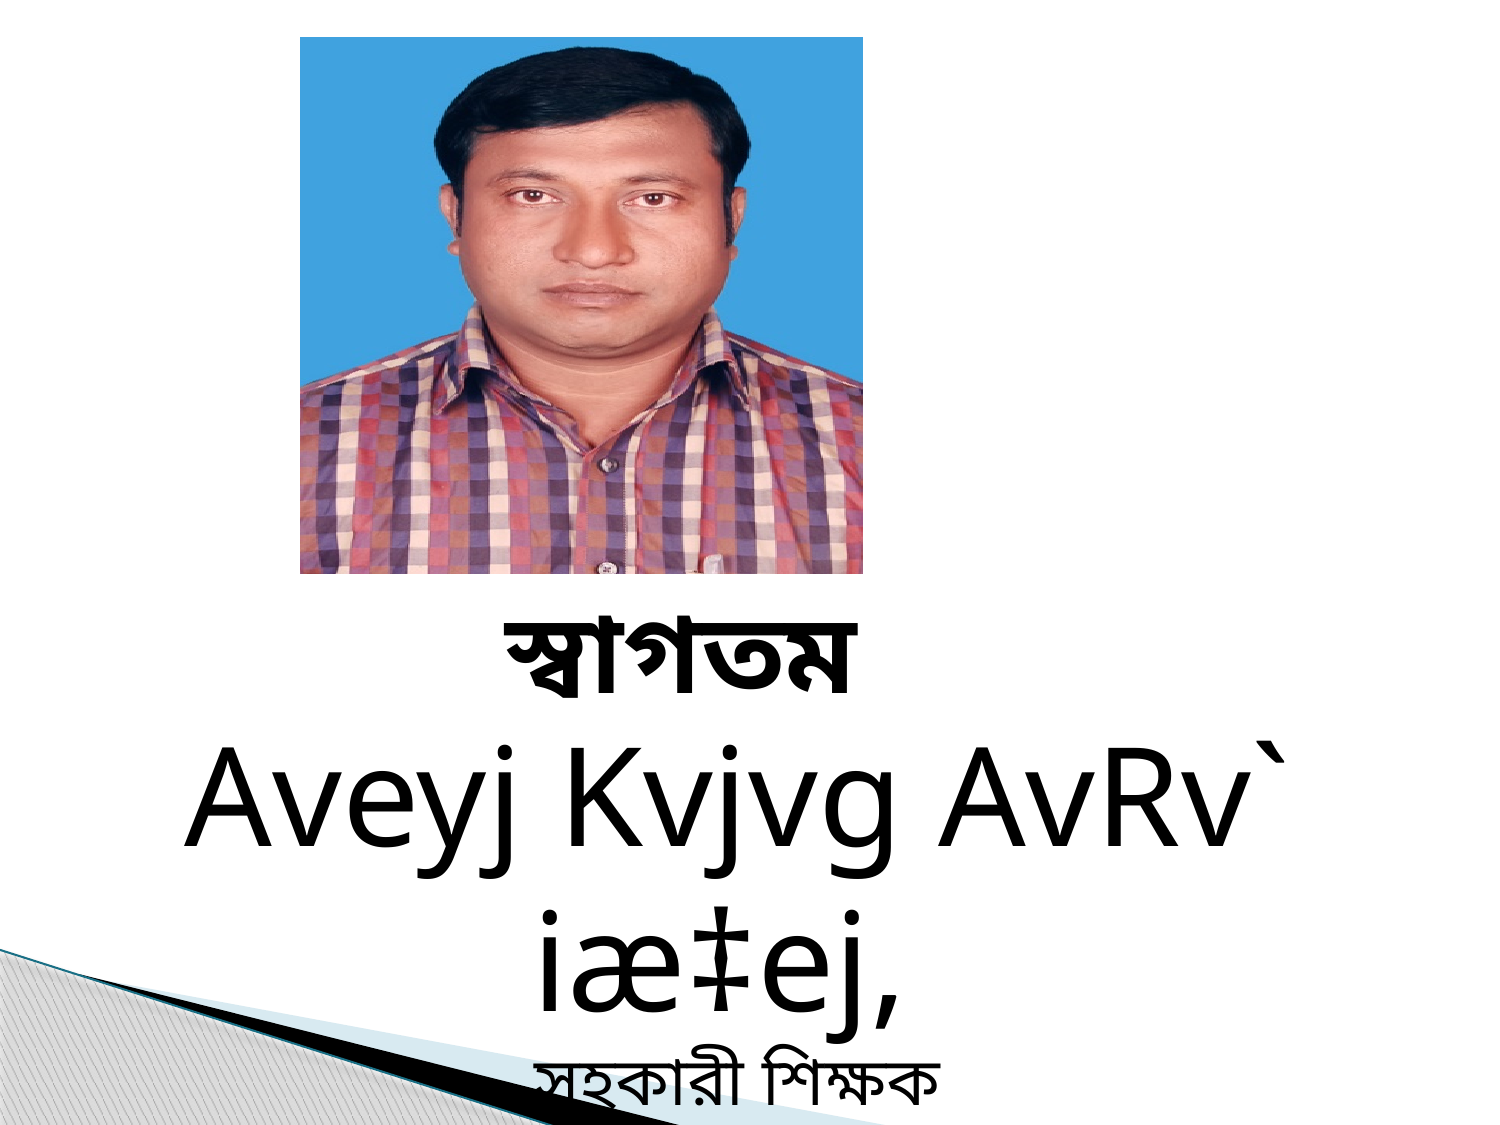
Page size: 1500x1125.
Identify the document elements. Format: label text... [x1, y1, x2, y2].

text_box স্বাগতম [412, 573, 950, 724]
text_box Aveyj Kvjvg AvRv` iæ‡ej, সহকারী শিক্ষক knx` AvjvDwÏb D”P we`¨vjq, wgR©vcyi, cvKzw›`qv, wK‡kviMÄ| [24, 701, 1450, 1125]
picture [299, 37, 863, 574]
